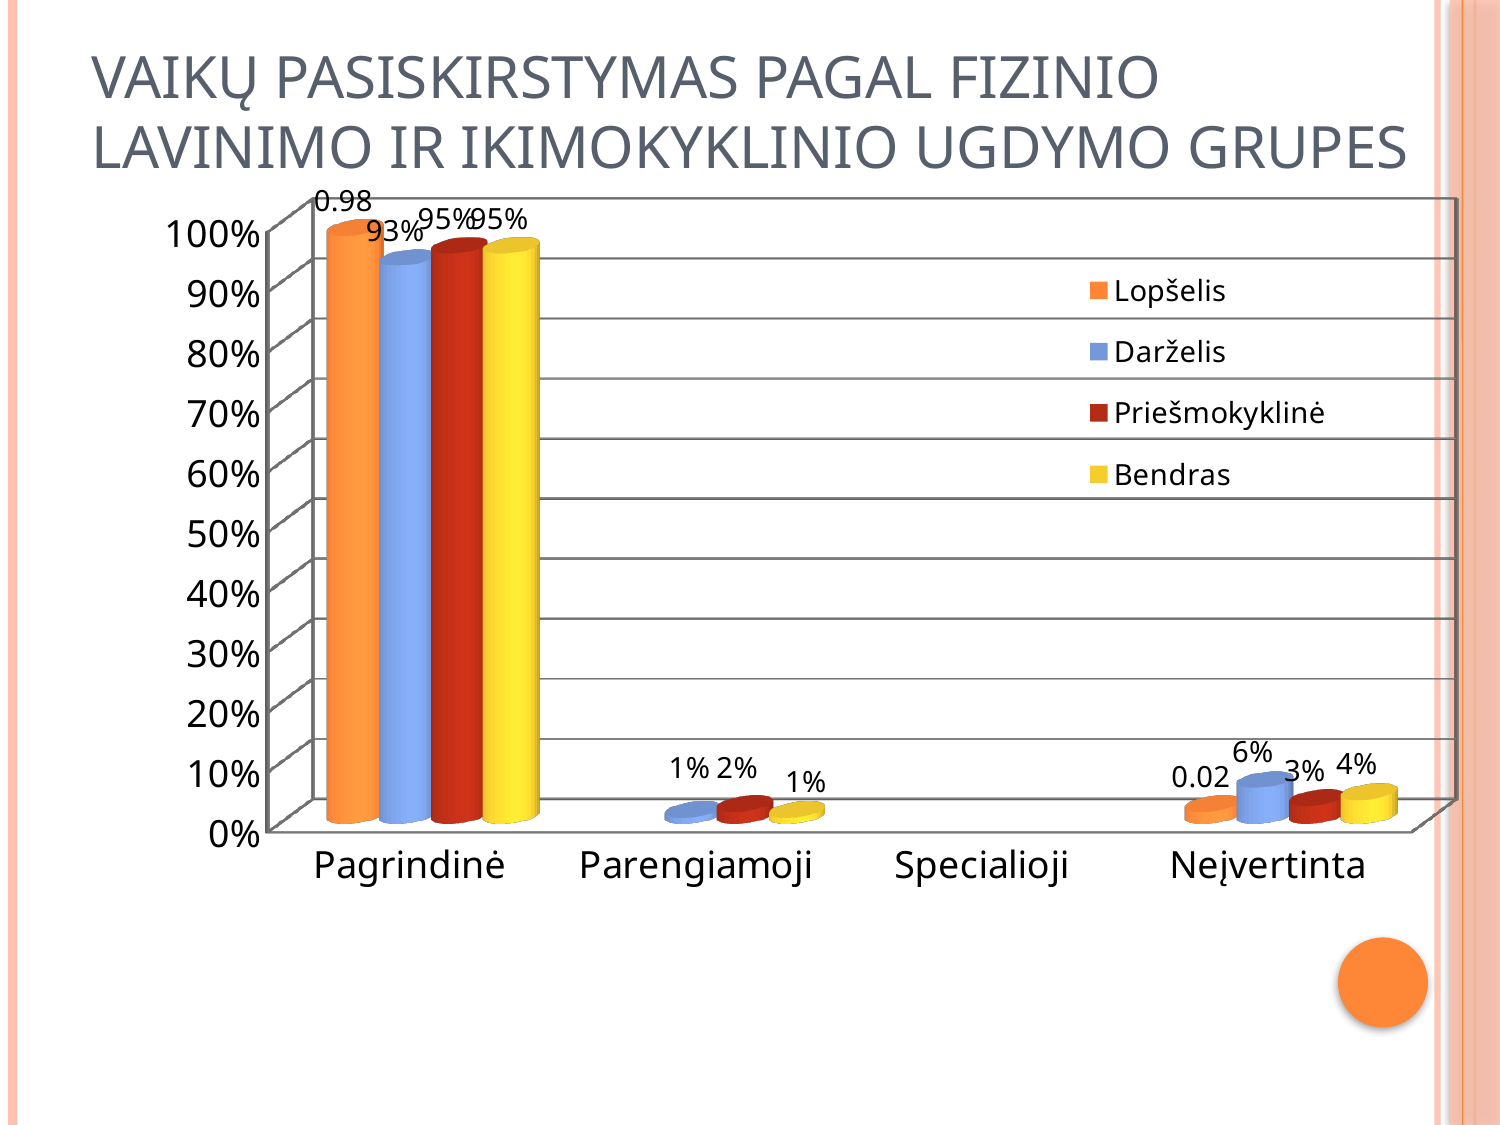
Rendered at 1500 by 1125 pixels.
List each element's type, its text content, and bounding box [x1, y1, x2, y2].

chart [0, 148, 1500, 1125]
title Vaikų pasiskirstymas pagal fizinio lavinimo ir ikimokyklinio ugdymo grupes [76, 0, 1427, 145]
